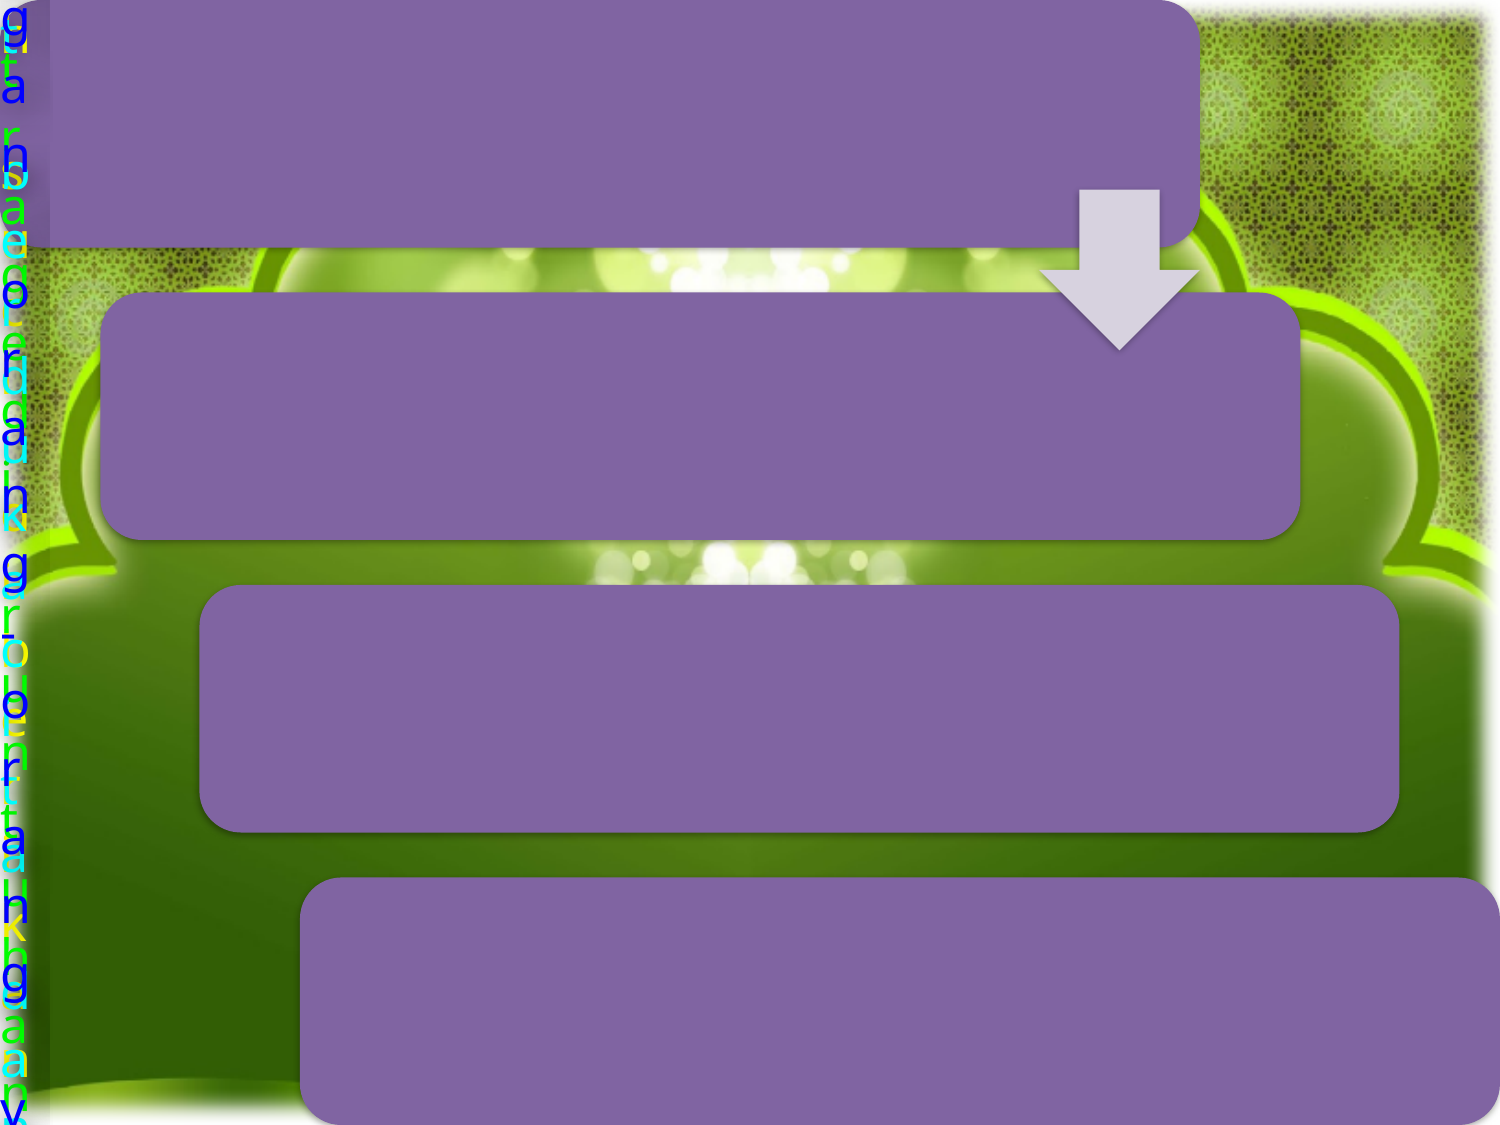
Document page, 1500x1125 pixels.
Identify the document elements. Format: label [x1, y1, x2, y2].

text_box [0, 0, 1500, 1125]
